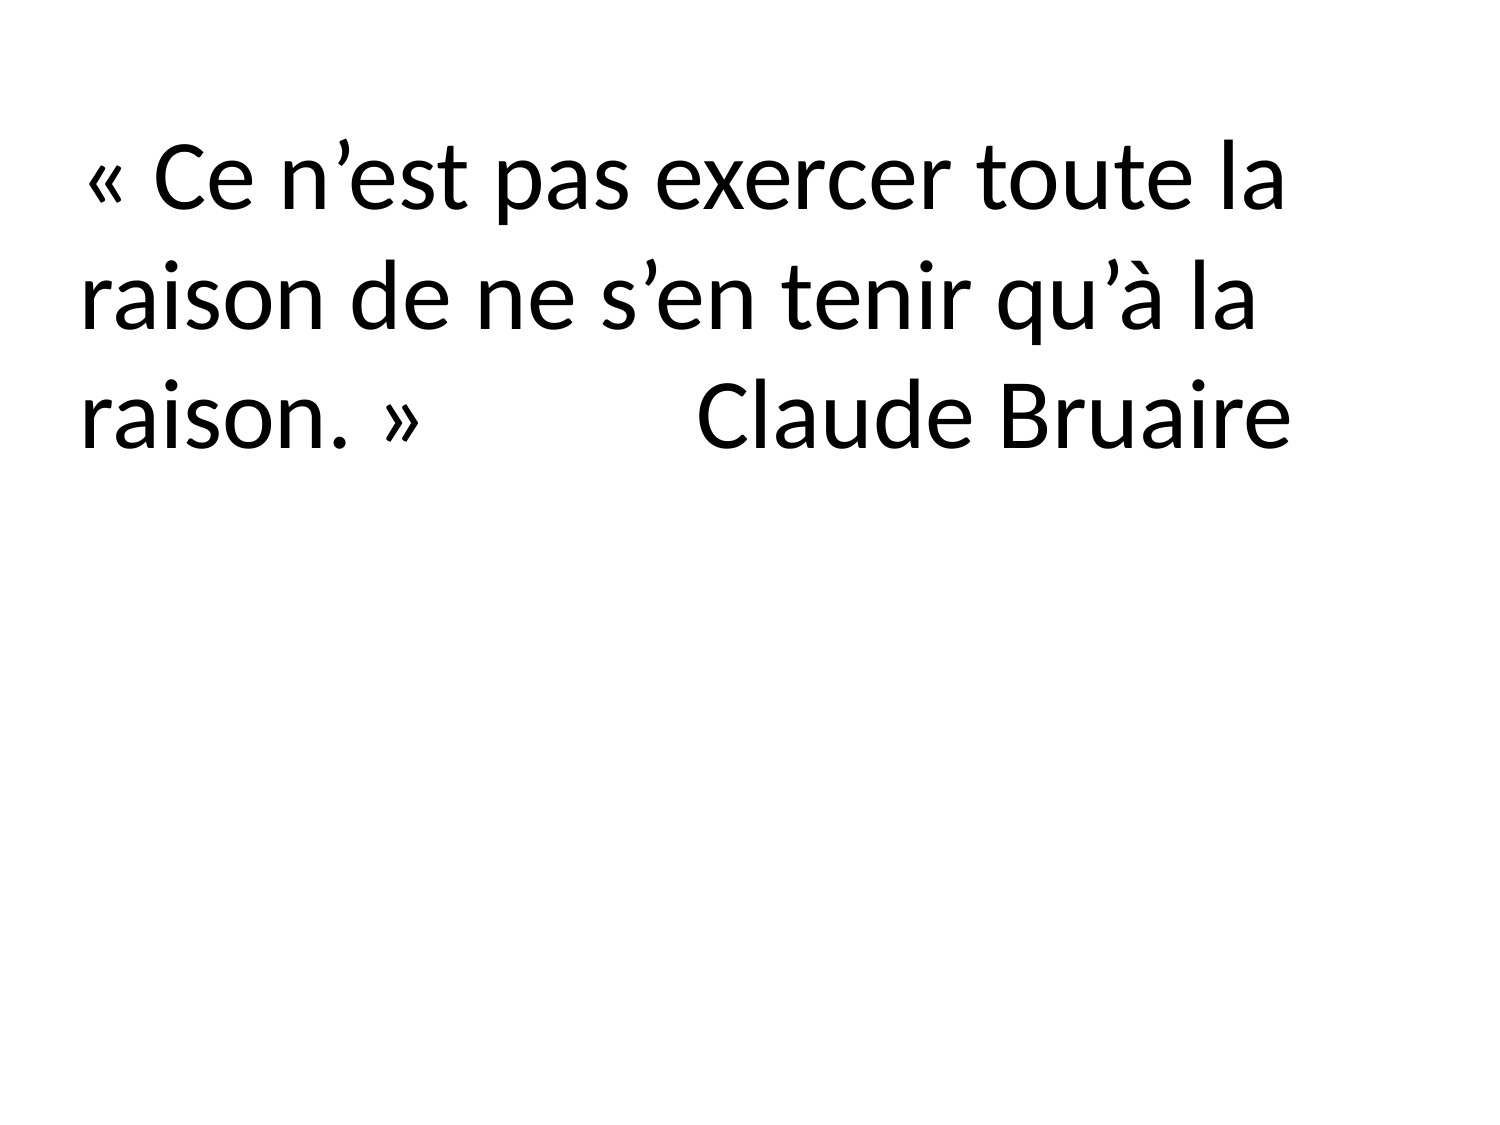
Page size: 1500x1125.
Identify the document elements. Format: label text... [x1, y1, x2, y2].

text_box « Ce n’est pas exercer toute la raison de ne s’en tenir qu’à la raison. » Claude Bruaire [64, 101, 1483, 477]
